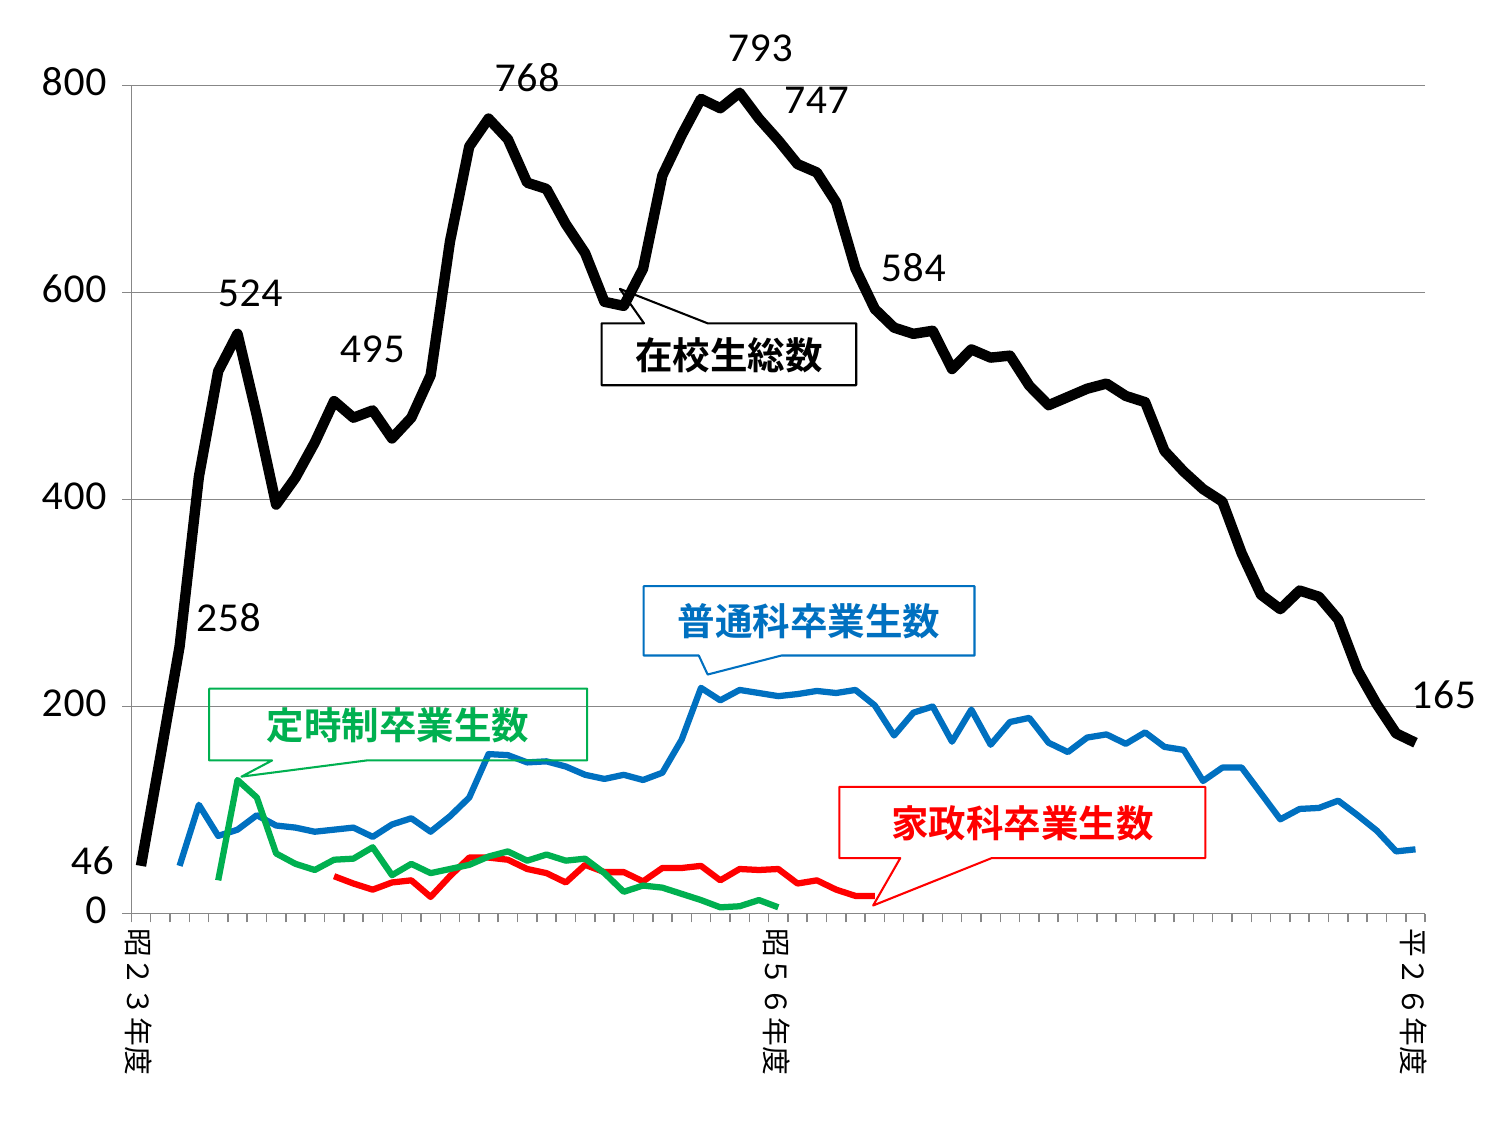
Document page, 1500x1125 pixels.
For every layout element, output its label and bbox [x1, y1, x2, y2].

chart [17, 30, 1500, 1095]
